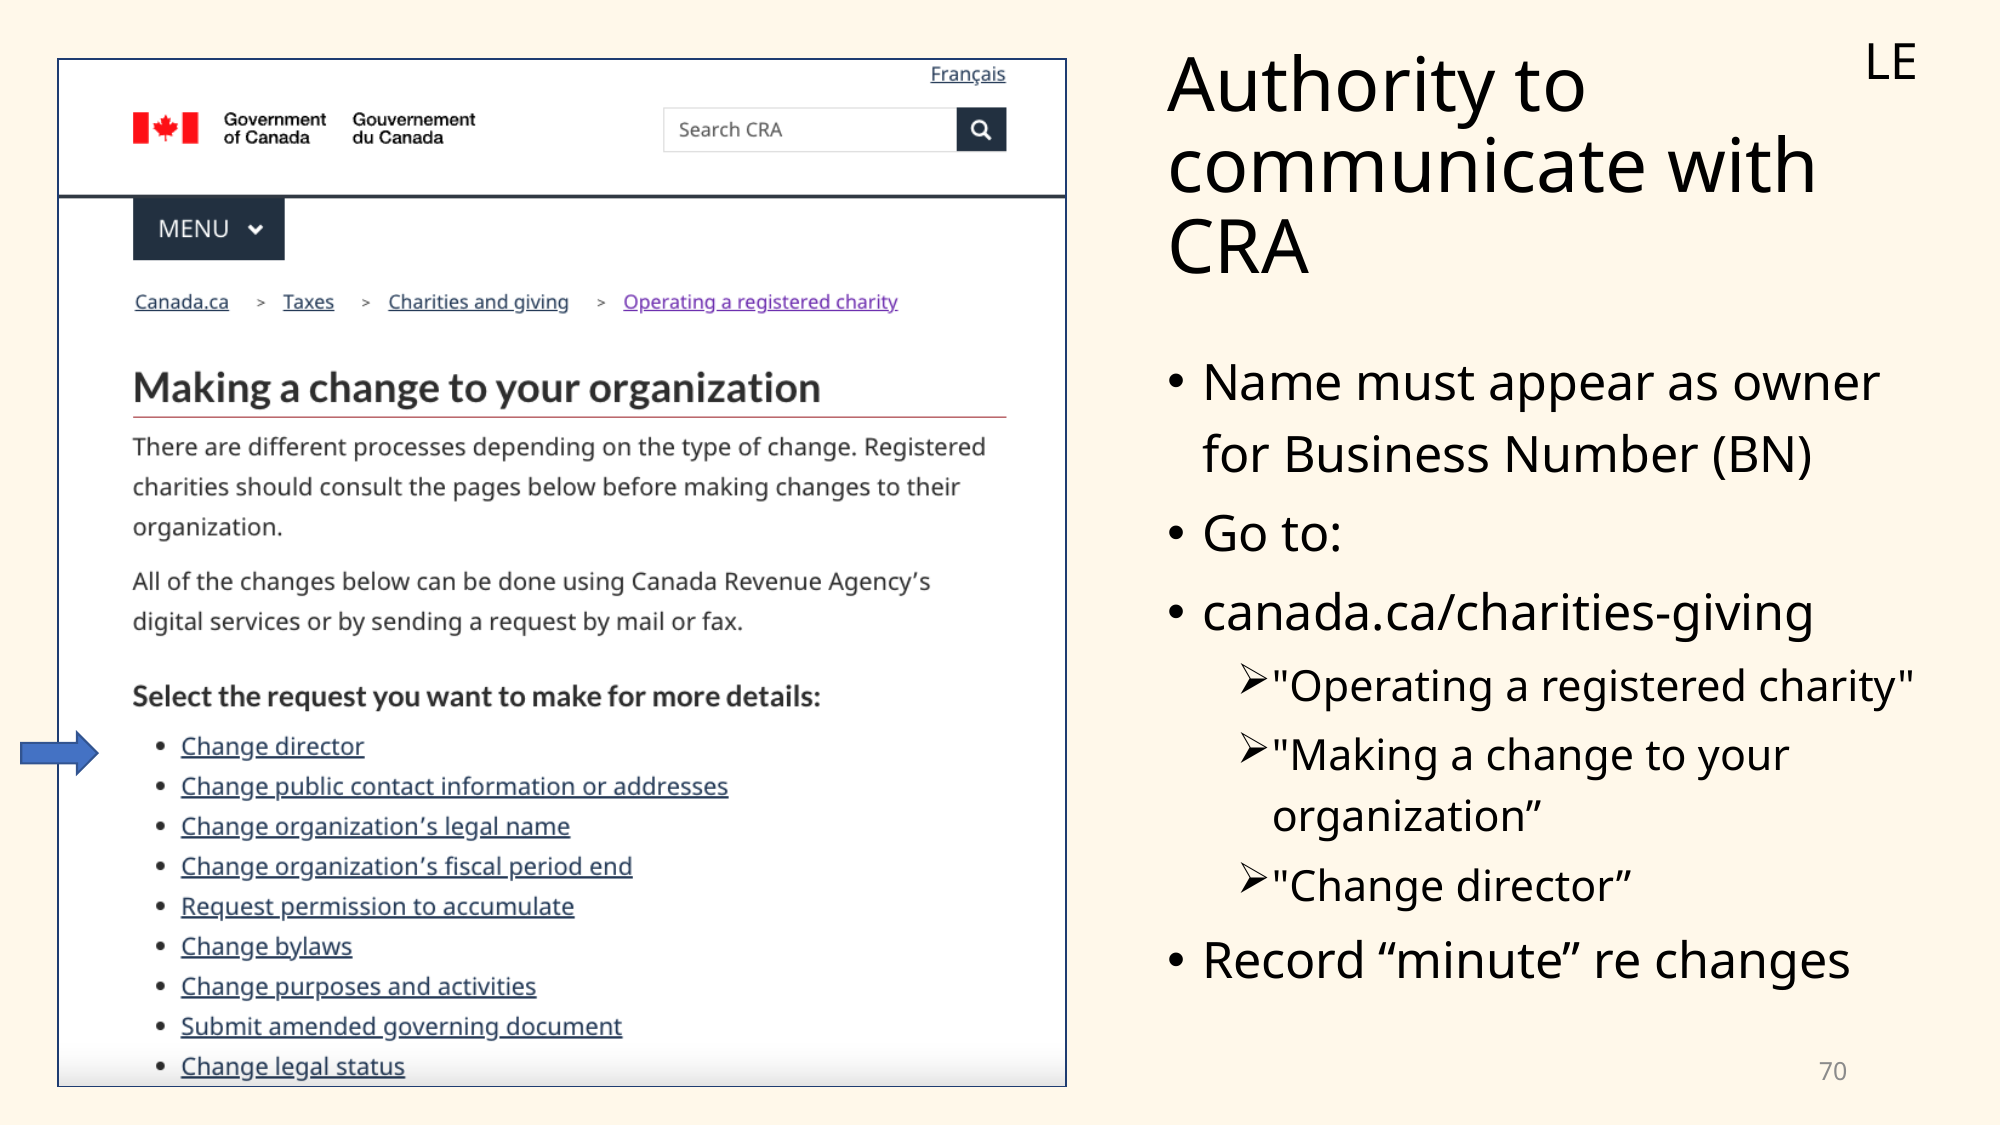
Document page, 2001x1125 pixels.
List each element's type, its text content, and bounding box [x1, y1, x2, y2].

slide_number 70 [1412, 1042, 1863, 1103]
list Name must appear as owner for Business Number (BN) Go to: canada.ca/charities-giving "Operating a registered charity" "Making a change to your organization” "Change director” Record “minute” re changes [1152, 331, 1931, 1066]
text_box [20, 741, 58, 765]
picture [58, 59, 1066, 1086]
title Authority to communicate with CRA [1152, 59, 1962, 278]
text_box LE [1850, 22, 2000, 97]
